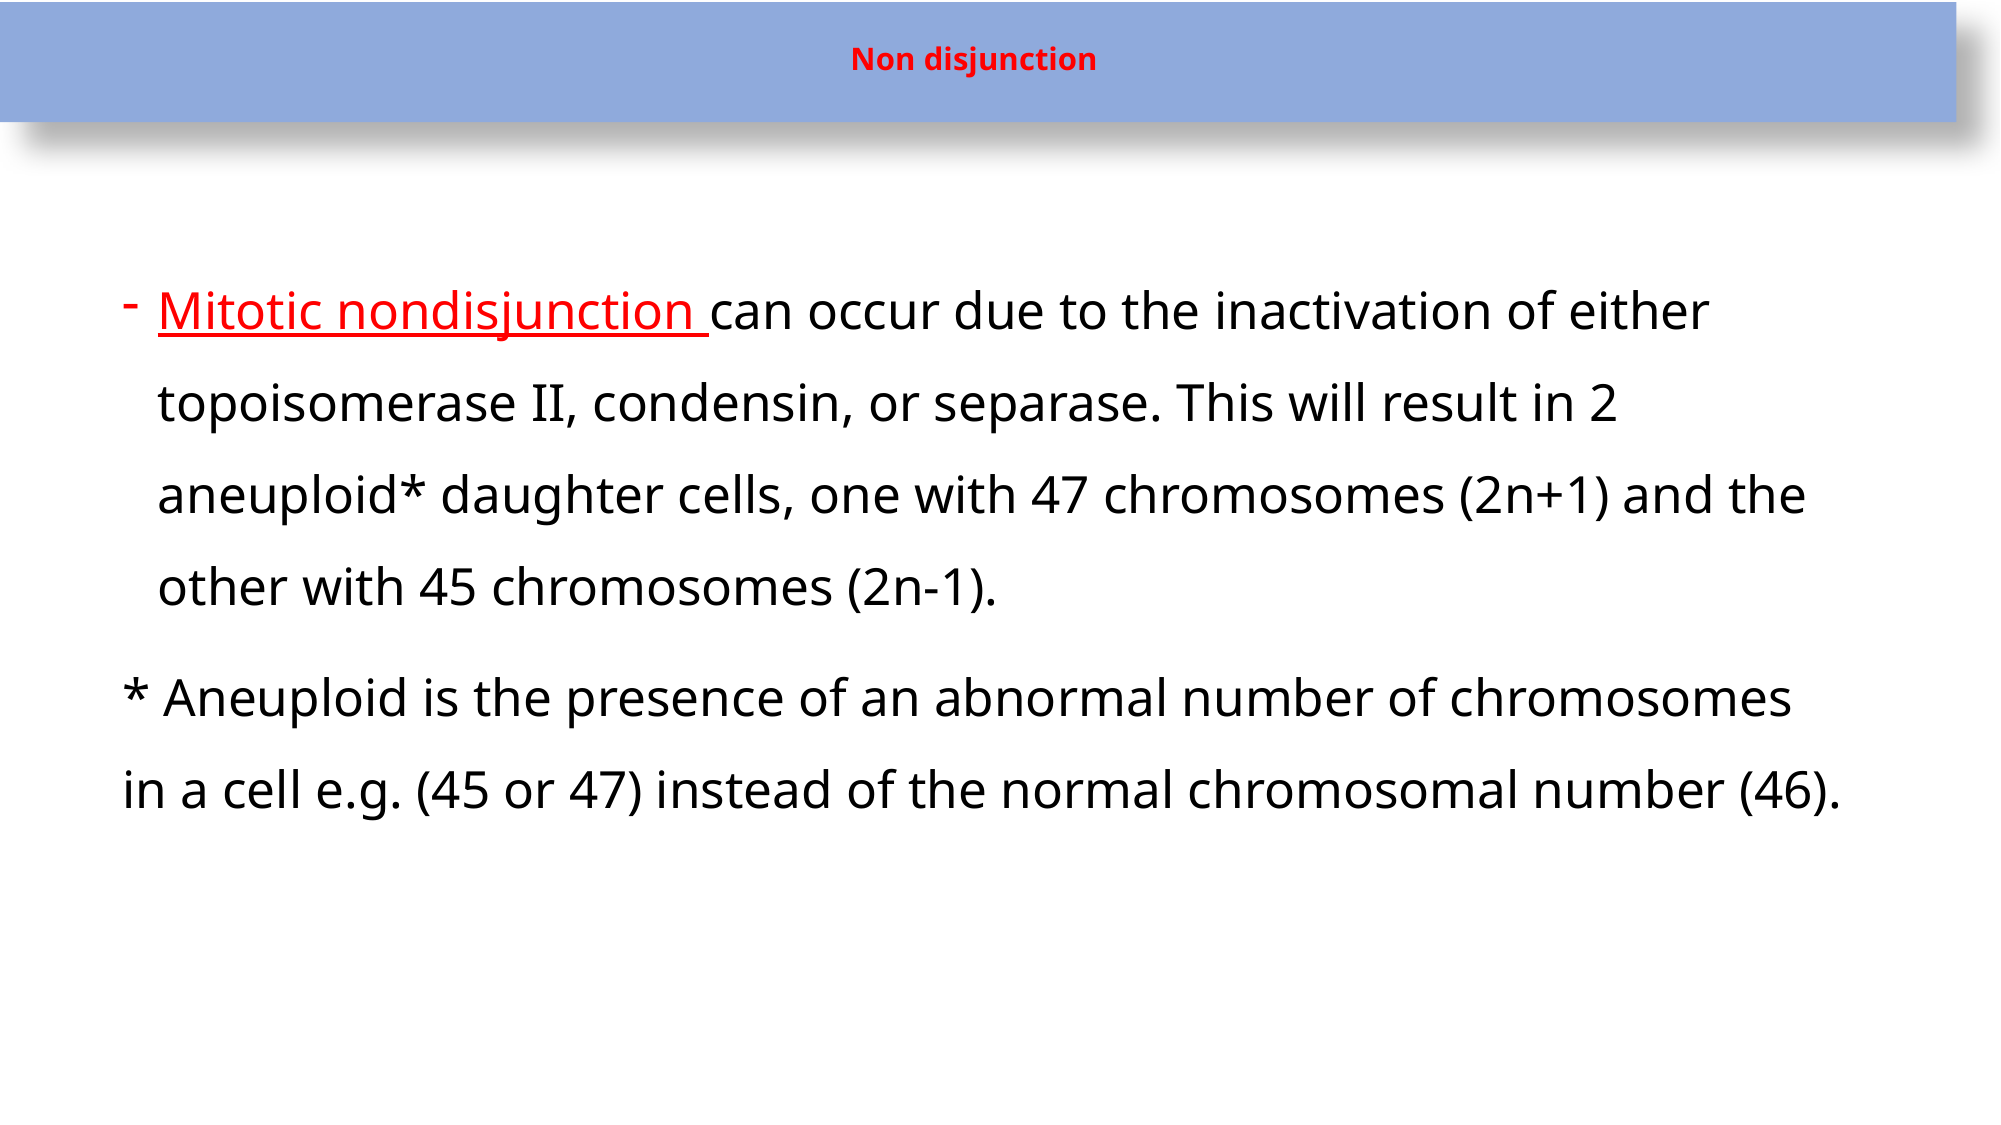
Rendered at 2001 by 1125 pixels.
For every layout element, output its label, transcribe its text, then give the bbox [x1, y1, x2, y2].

title Non disjunction [0, 2, 1957, 123]
list Mitotic nondisjunction can occur due to the inactivation of either topoisomerase II, condensin, or separase. This will result in 2 aneuploid* daughter cells, one with 47 chromosomes (2n+1) and the other with 45 chromosomes (2n-1). * Aneuploid is the presence of an abnormal number of chromosomes in a cell e.g. (45 or 47) instead of the normal chromosomal number (46). [107, 239, 1863, 1014]
